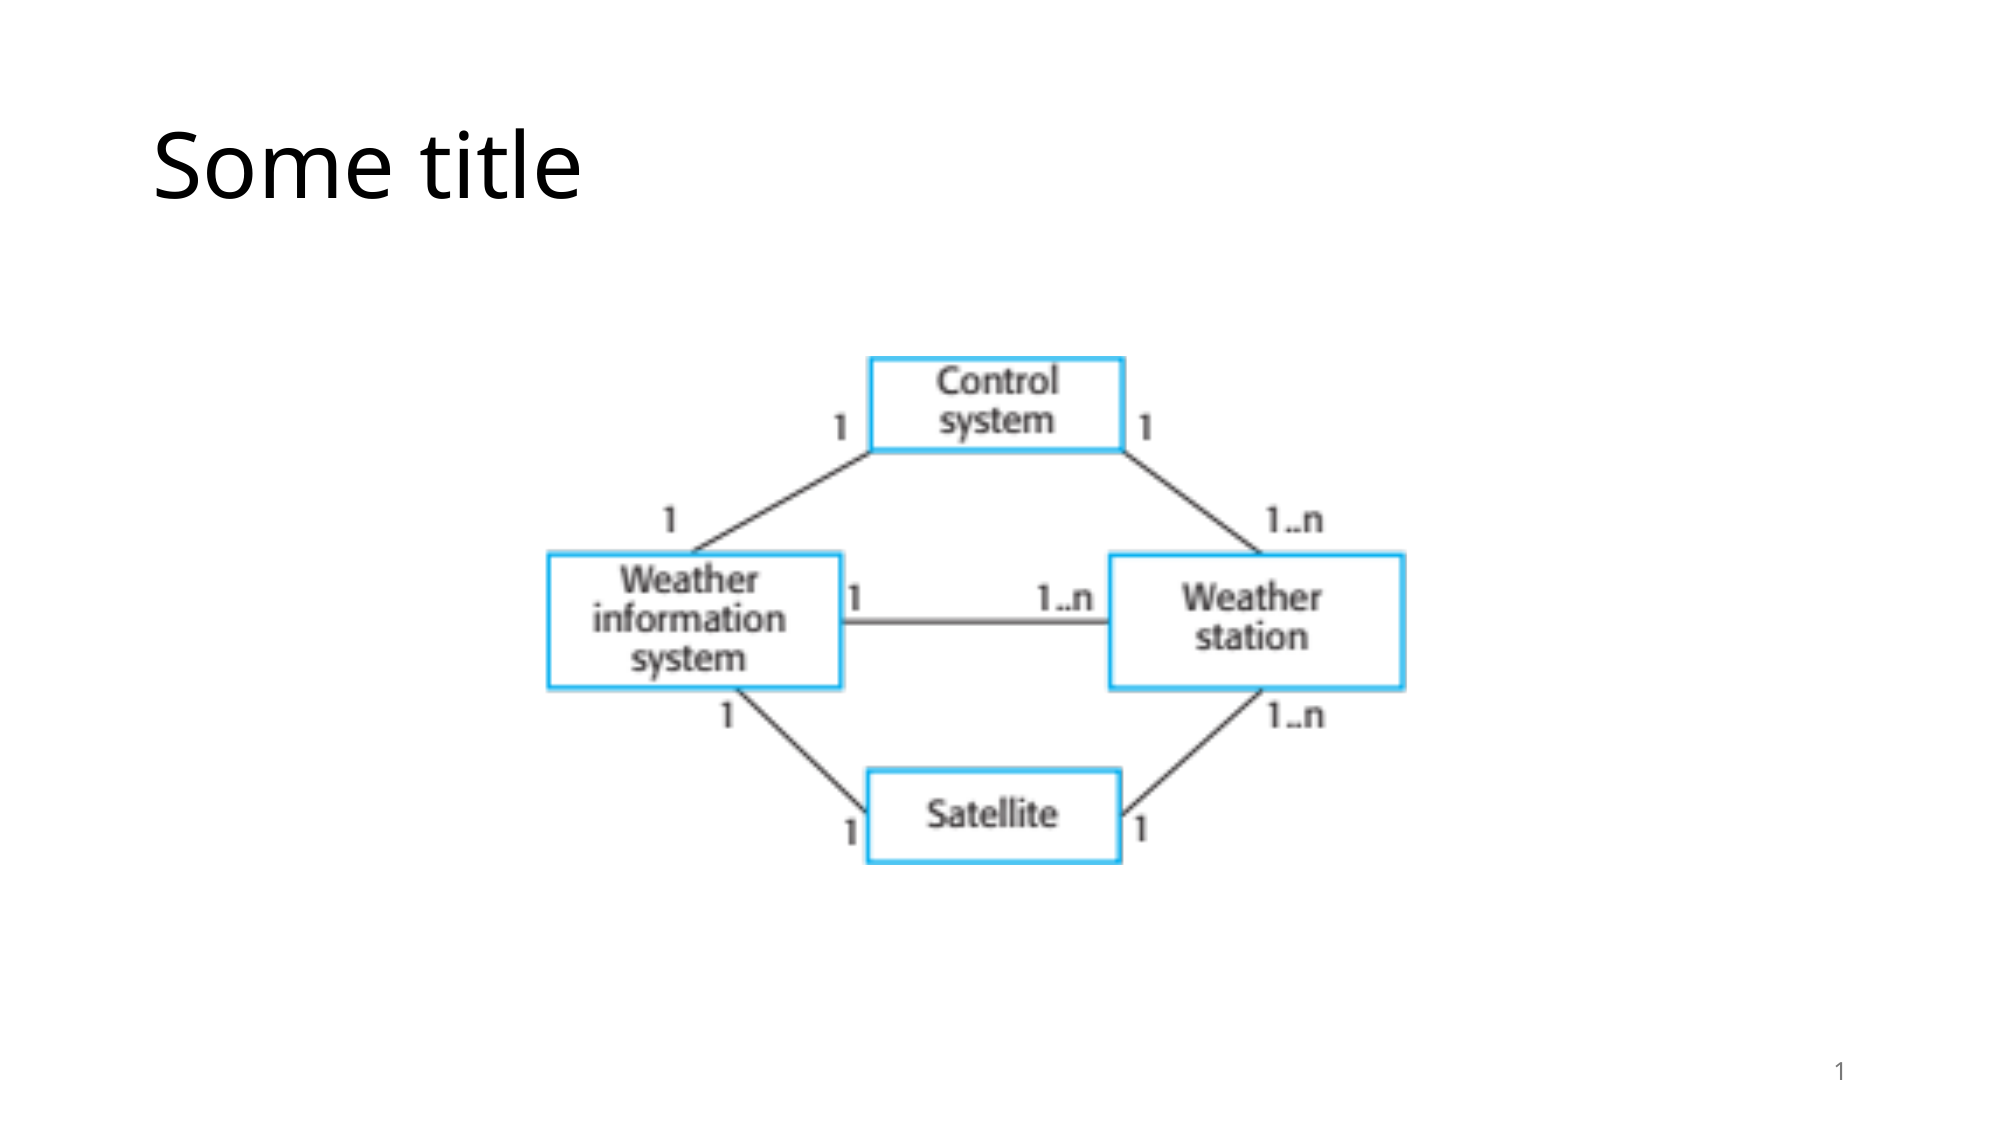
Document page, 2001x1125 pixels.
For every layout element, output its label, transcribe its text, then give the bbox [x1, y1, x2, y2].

slide_number 1 [1412, 1042, 1863, 1103]
title Some title [137, 59, 1863, 278]
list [514, 355, 1439, 865]
